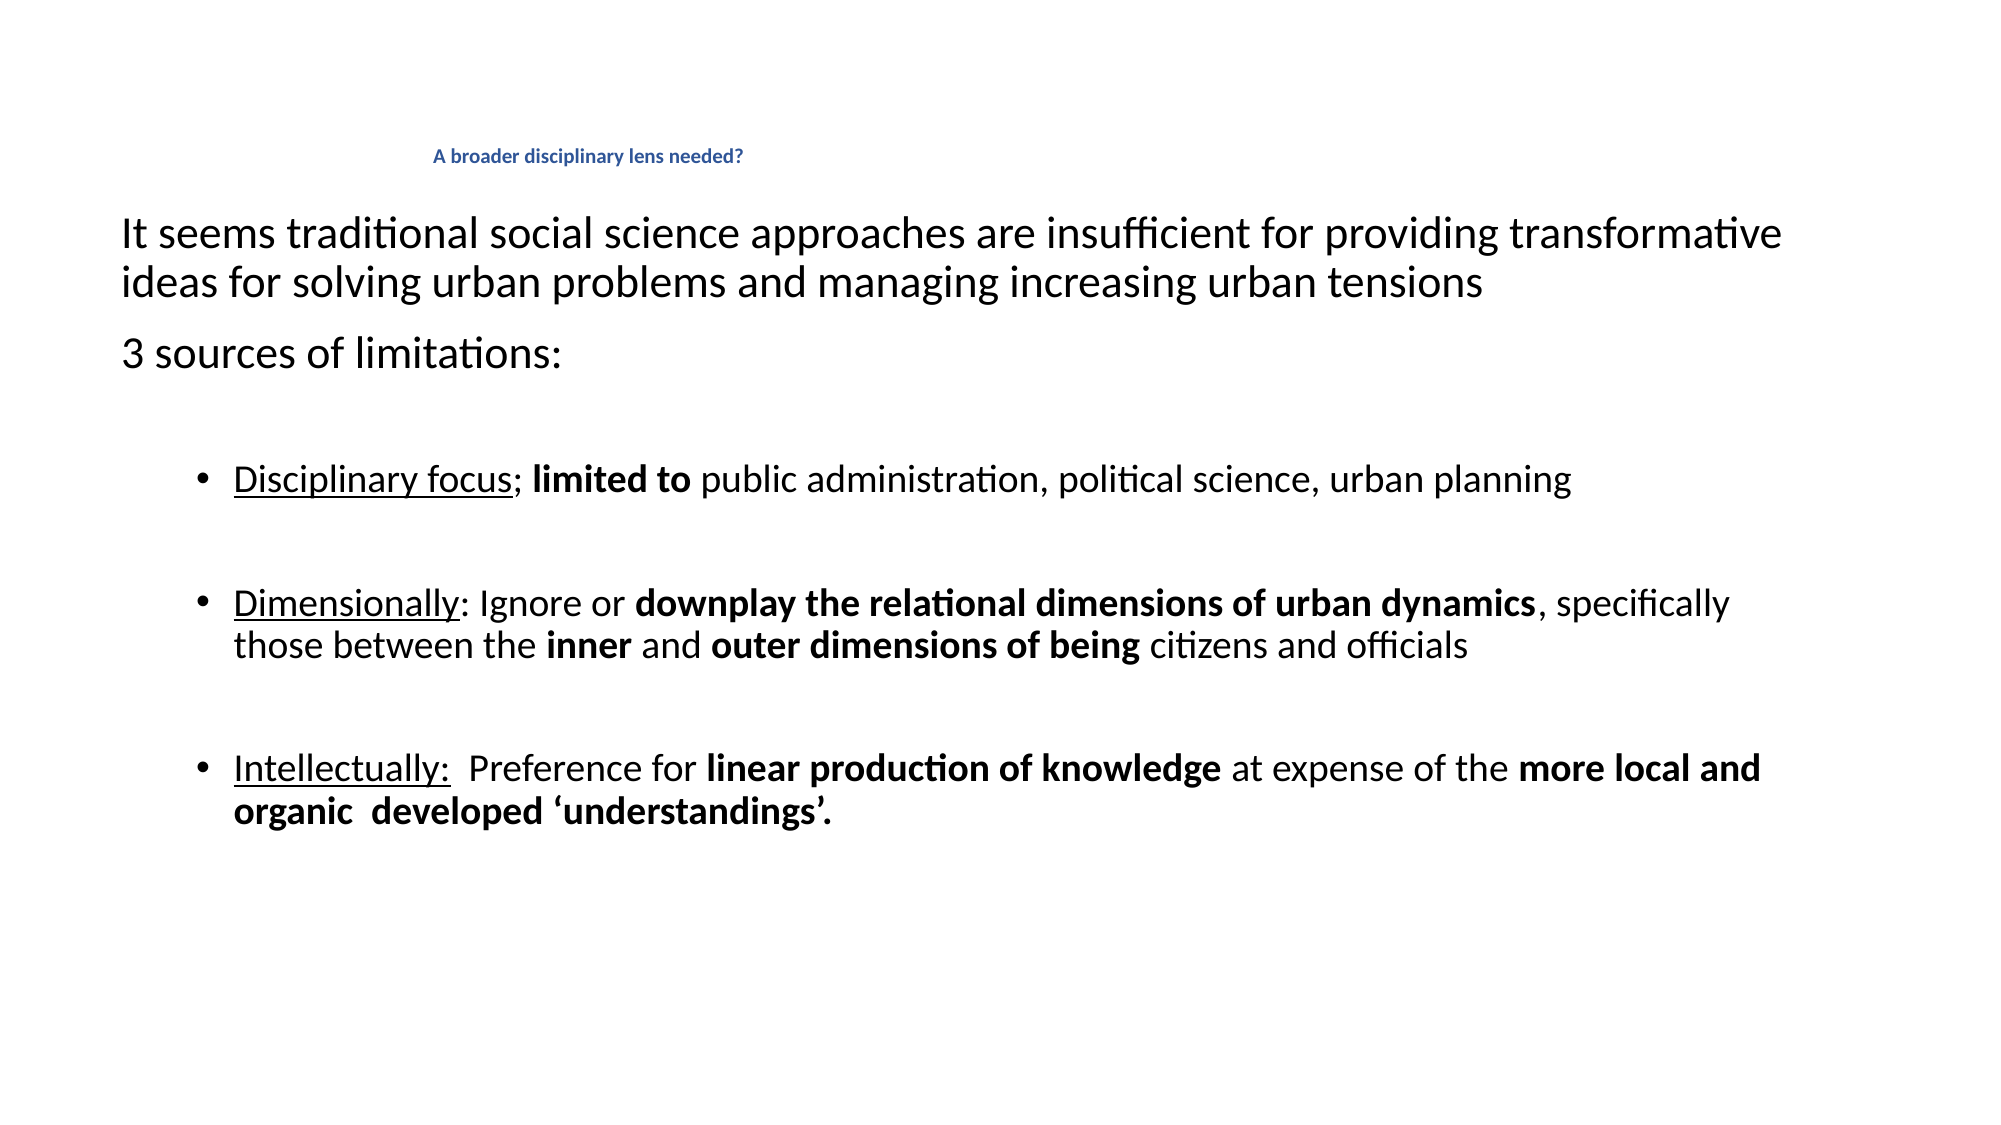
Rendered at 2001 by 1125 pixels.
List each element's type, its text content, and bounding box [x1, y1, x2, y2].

title A broader disciplinary lens needed? [418, 132, 1750, 201]
list It seems traditional social science approaches are insufficient for providing transformative ideas for solving urban problems and managing increasing urban tensions 3 sources of limitations: Disciplinary focus; limited to public administration, political science, urban planning Dimensionally: Ignore or downplay the relational dimensions of urban dynamics, specifically those between the inner and outer dimensions of being citizens and officials Intellectually: Preference for linear production of knowledge at expense of the more local and organic developed ‘understandings’. [106, 201, 1824, 1033]
